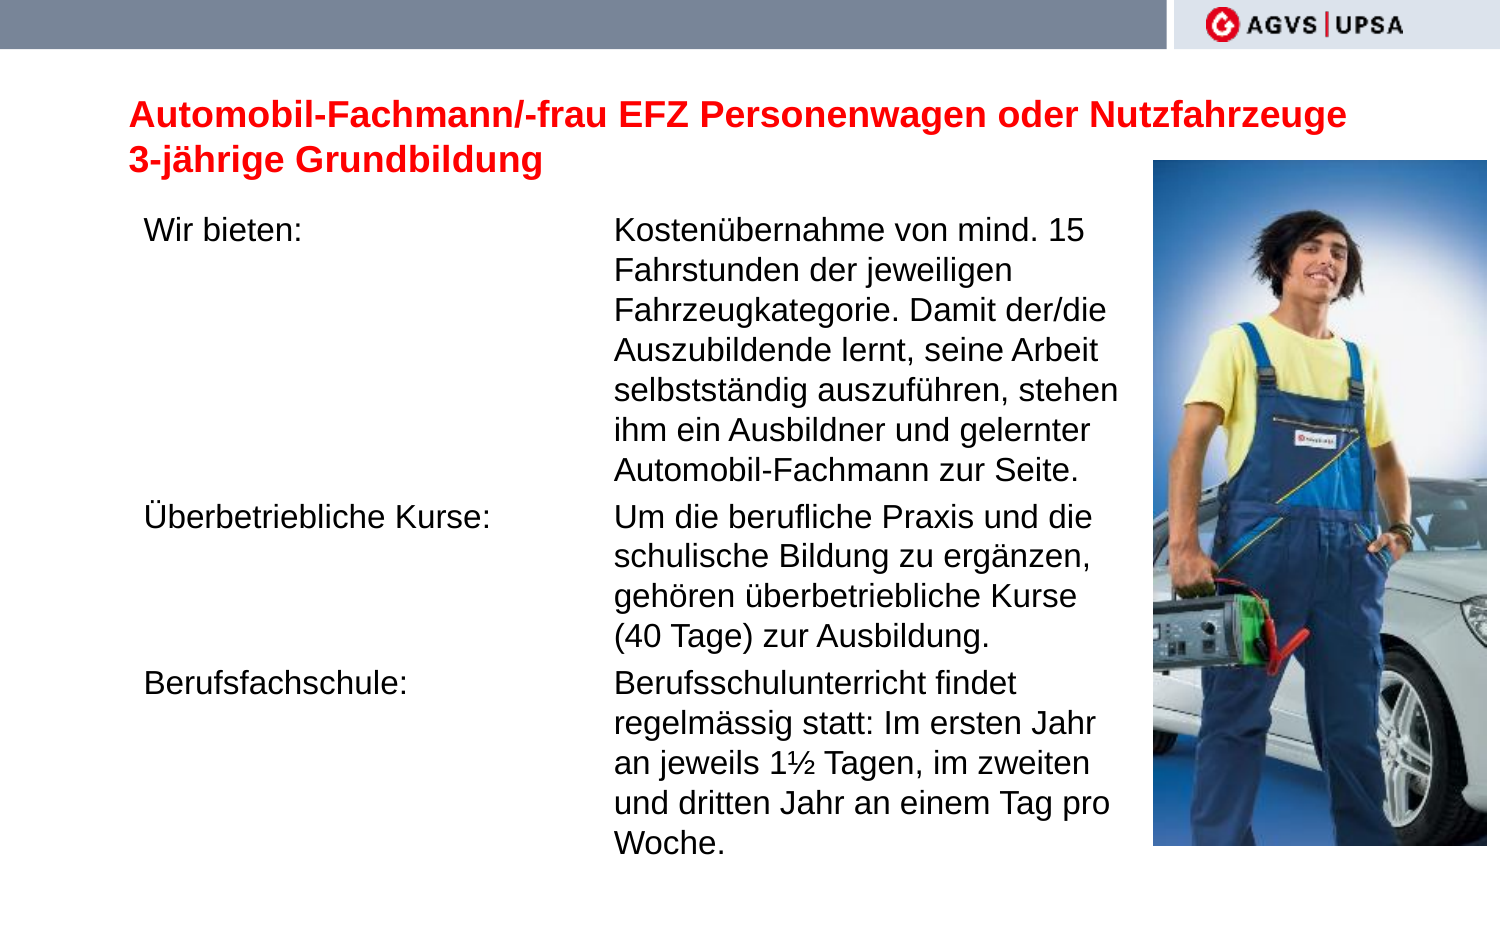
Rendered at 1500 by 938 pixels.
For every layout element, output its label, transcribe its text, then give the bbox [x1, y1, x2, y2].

text_box Automobil-Fachmann/-frau EFZ Personenwagen oder Nutzfahrzeuge 3-jährige Grundbildung [115, 83, 1443, 188]
picture [1153, 159, 1487, 846]
picture [1206, 7, 1403, 42]
text_box Wir bieten: Kostenübernahme von mind. 15 Fahrstunden der jeweiligen Fahrzeugkategorie. Damit der/die Auszubildende lernt, seine Arbeit selbstständig auszuführen, stehen ihm ein Ausbildner und gelernter Automobil-Fachmann zur Seite. Überbetriebliche Kurse: Um die berufliche Praxis und die schulische Bildung zu ergänzen, gehören überbetriebliche Kurse (40 Tage) zur Ausbildung. Berufsfachschule: Berufsschulunterricht findet regelmässig statt: Im ersten Jahr an jeweils 1½ Tagen, im zweiten und dritten Jahr an einem Tag pro Woche. [130, 201, 1147, 863]
